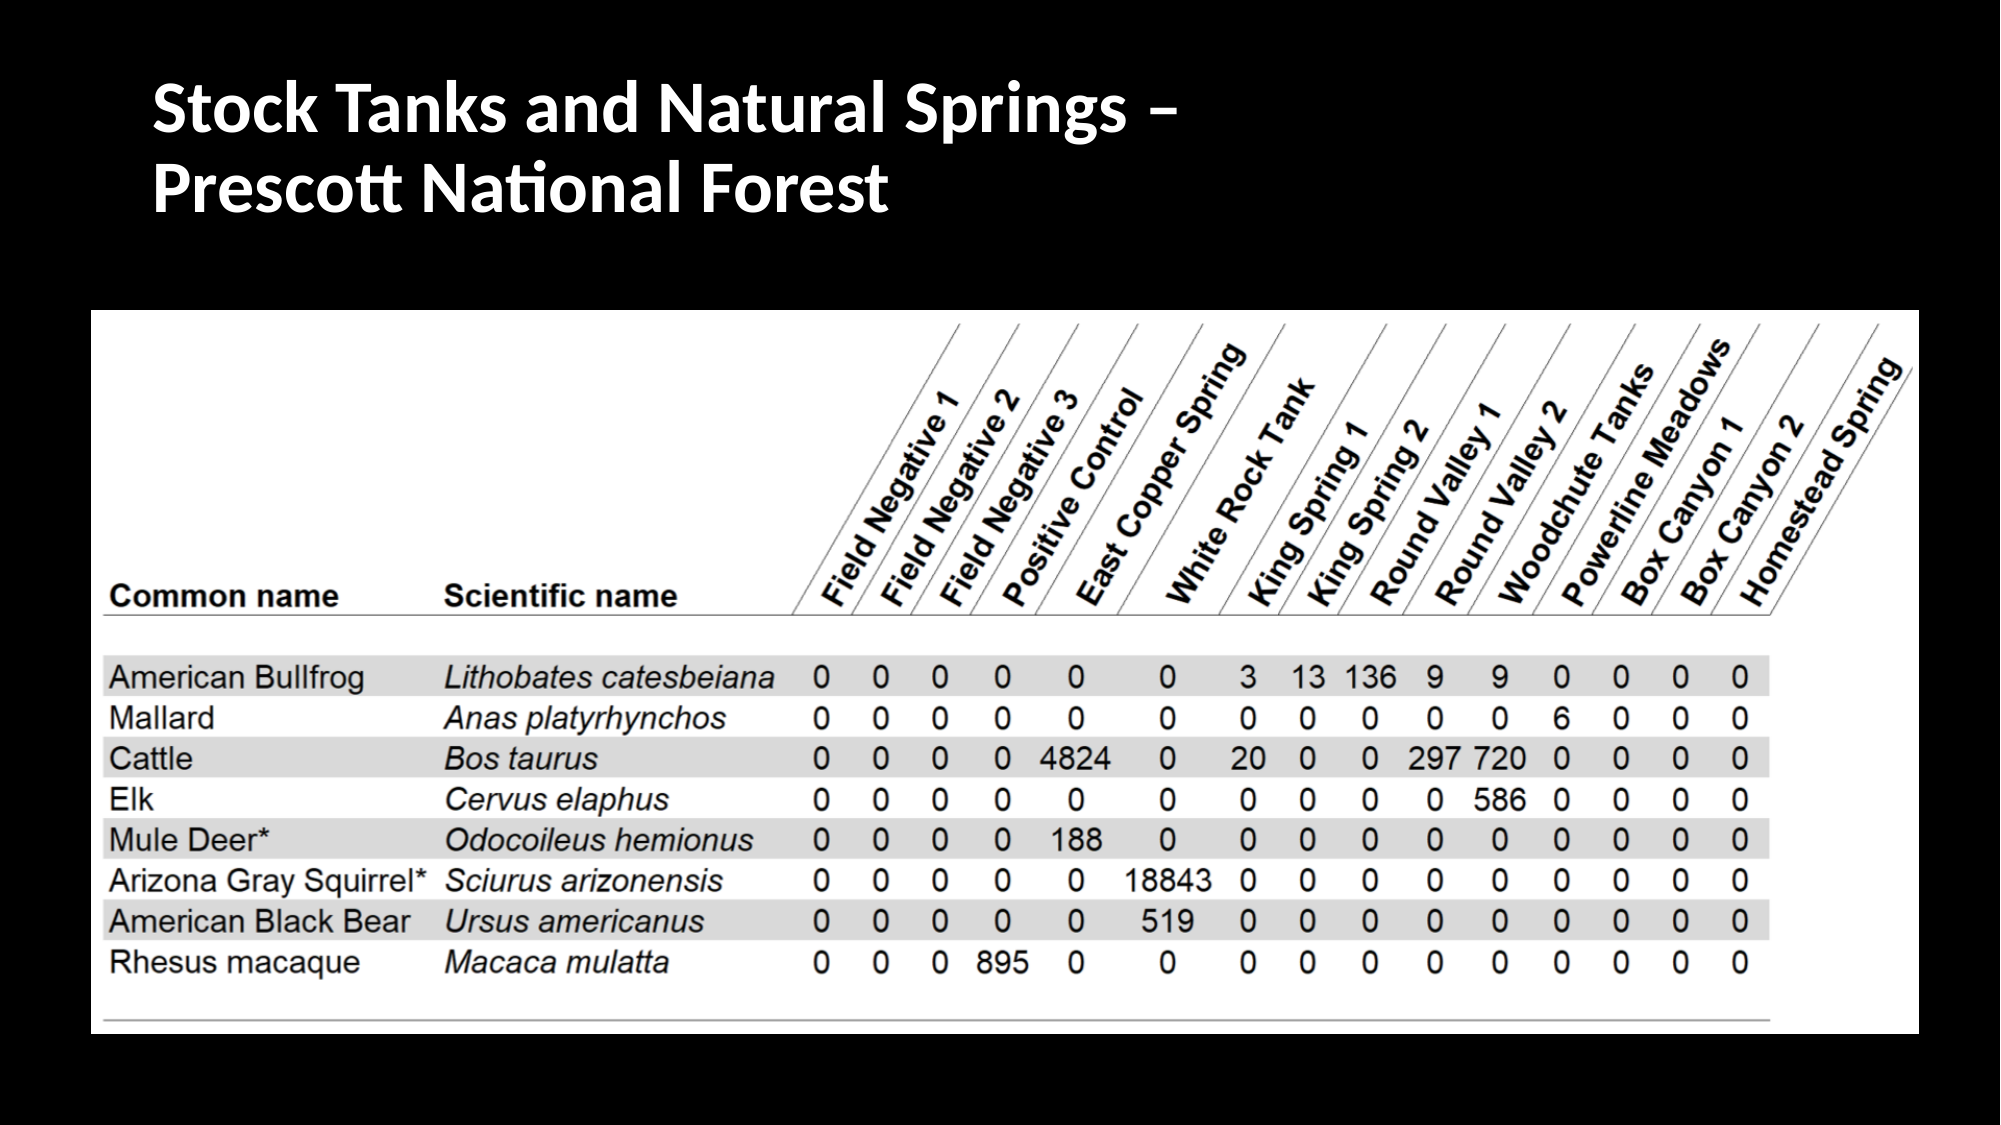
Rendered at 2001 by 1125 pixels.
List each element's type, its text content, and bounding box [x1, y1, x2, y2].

picture [91, 310, 1919, 1034]
text_box Stock Tanks and Natural Springs – Prescott National Forest [137, 59, 1919, 237]
